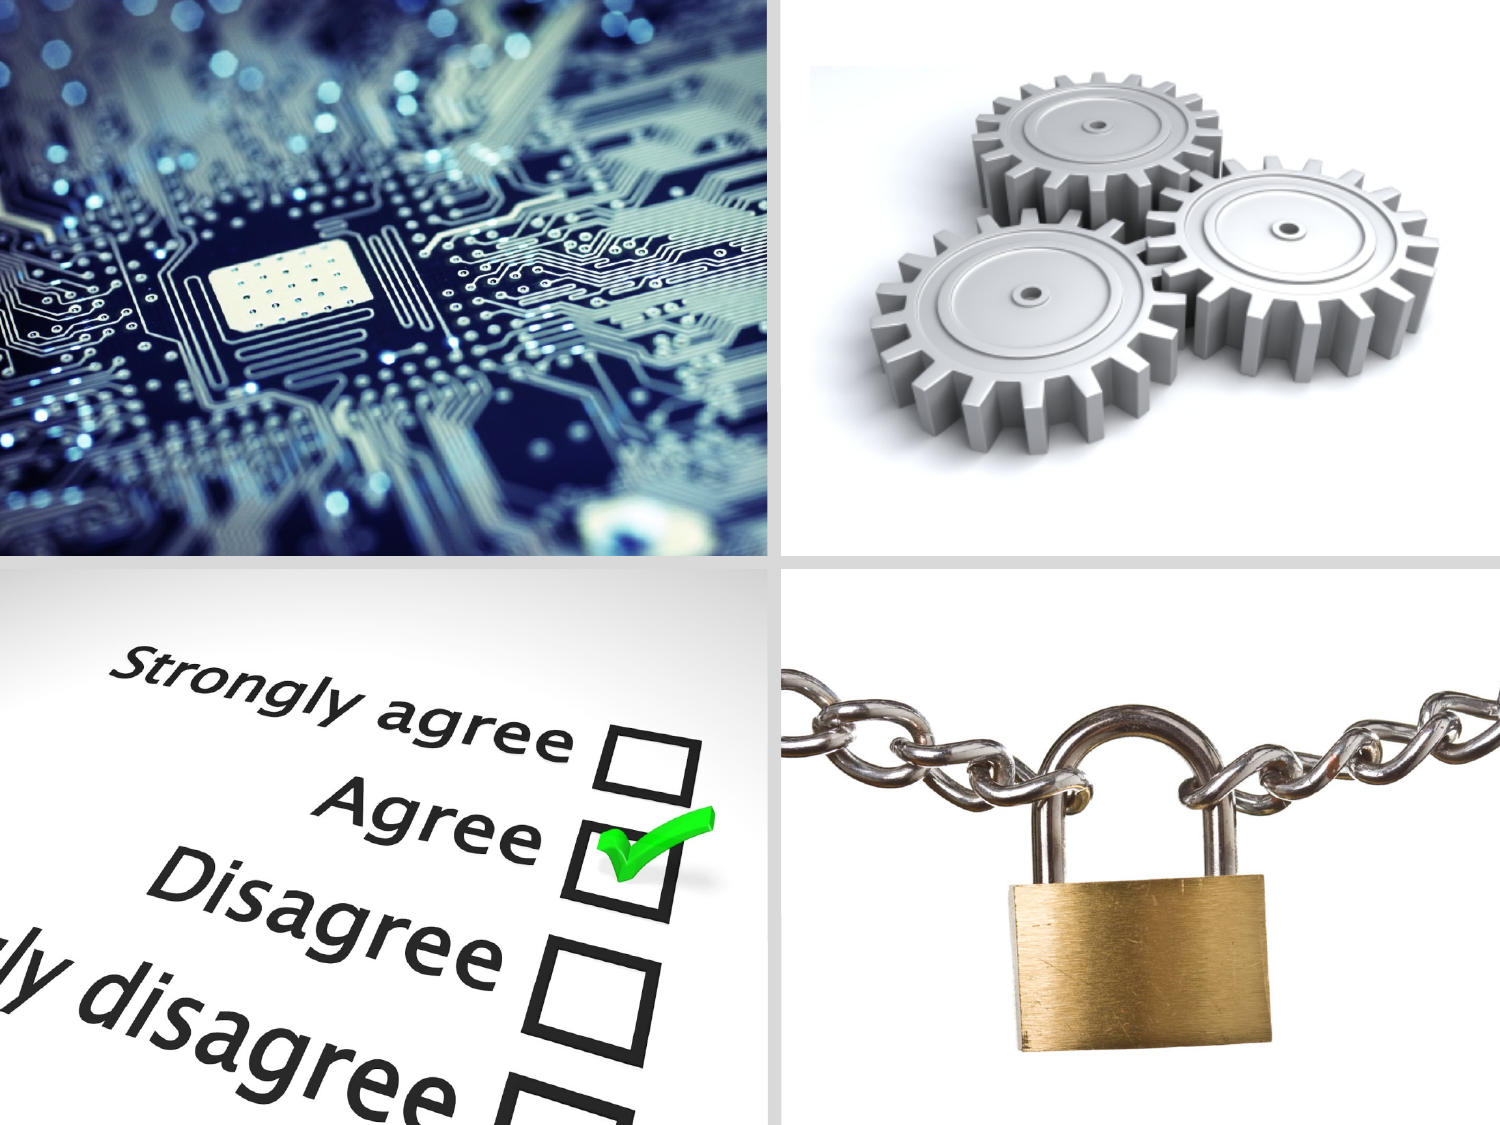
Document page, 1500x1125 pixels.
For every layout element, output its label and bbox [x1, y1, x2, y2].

picture [810, 66, 1475, 508]
picture [781, 612, 1500, 1095]
picture [0, 0, 773, 562]
picture [0, 563, 773, 1125]
